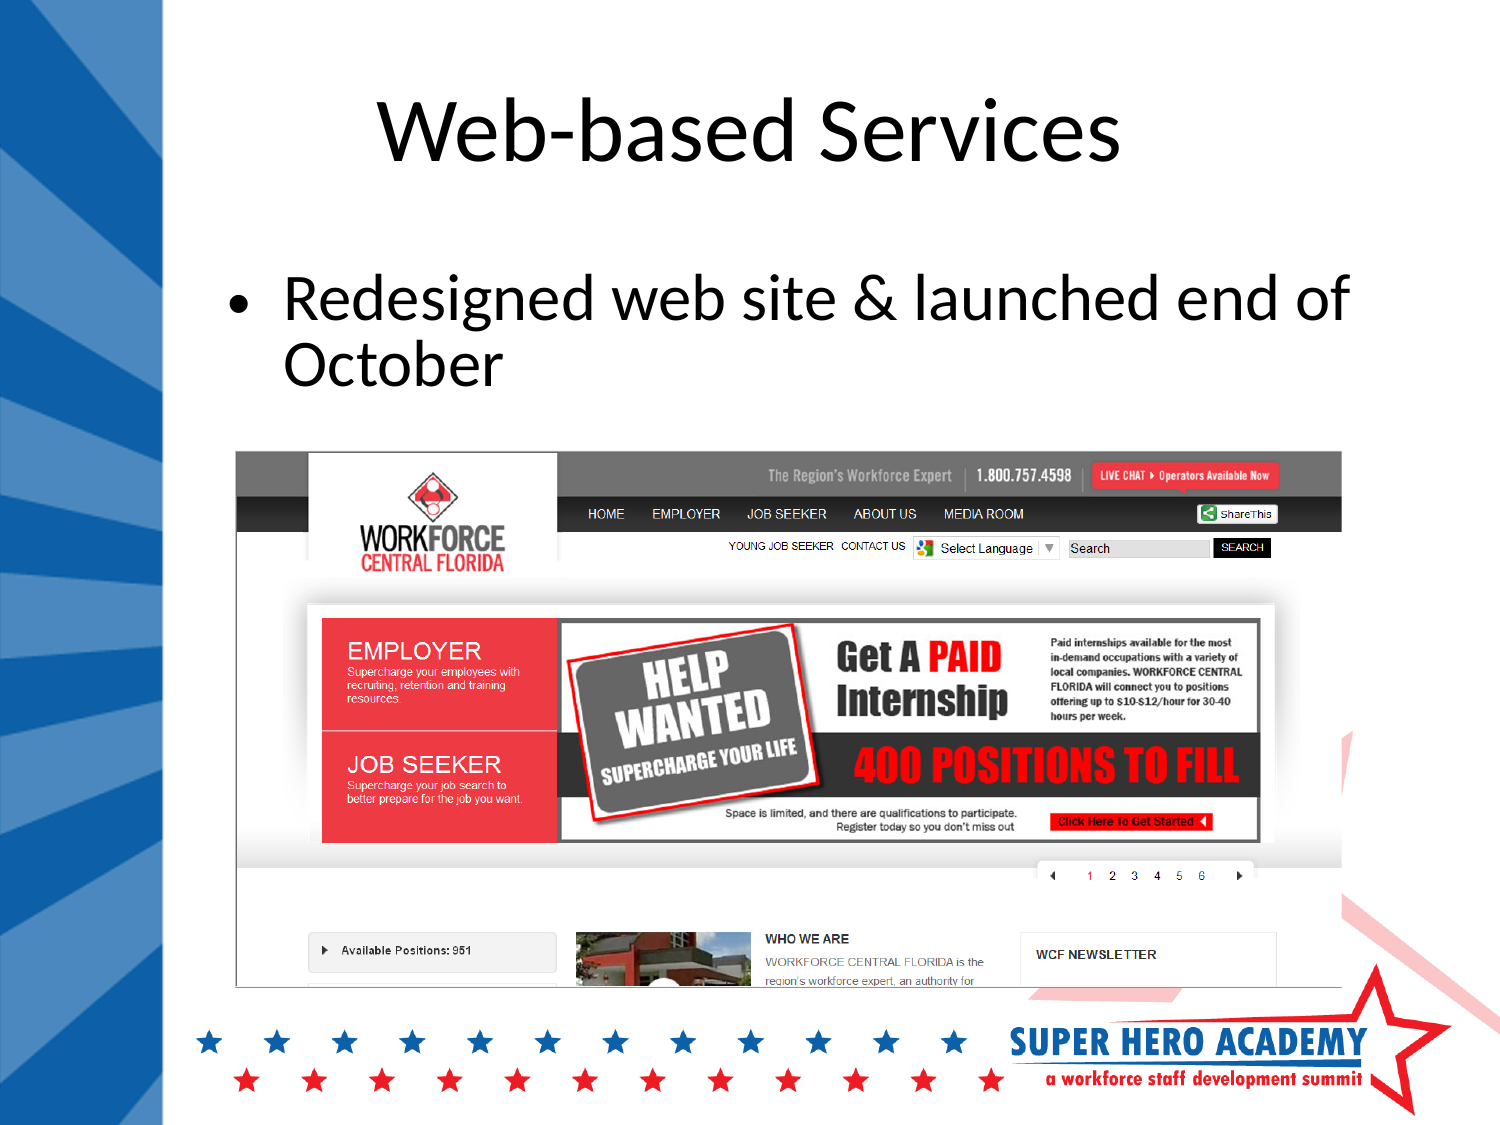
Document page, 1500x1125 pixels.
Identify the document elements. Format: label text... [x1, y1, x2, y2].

list Redesigned web site & launched end of October [212, 262, 1425, 450]
title Web-based Services [75, 45, 1425, 233]
picture [0, 0, 1500, 1125]
